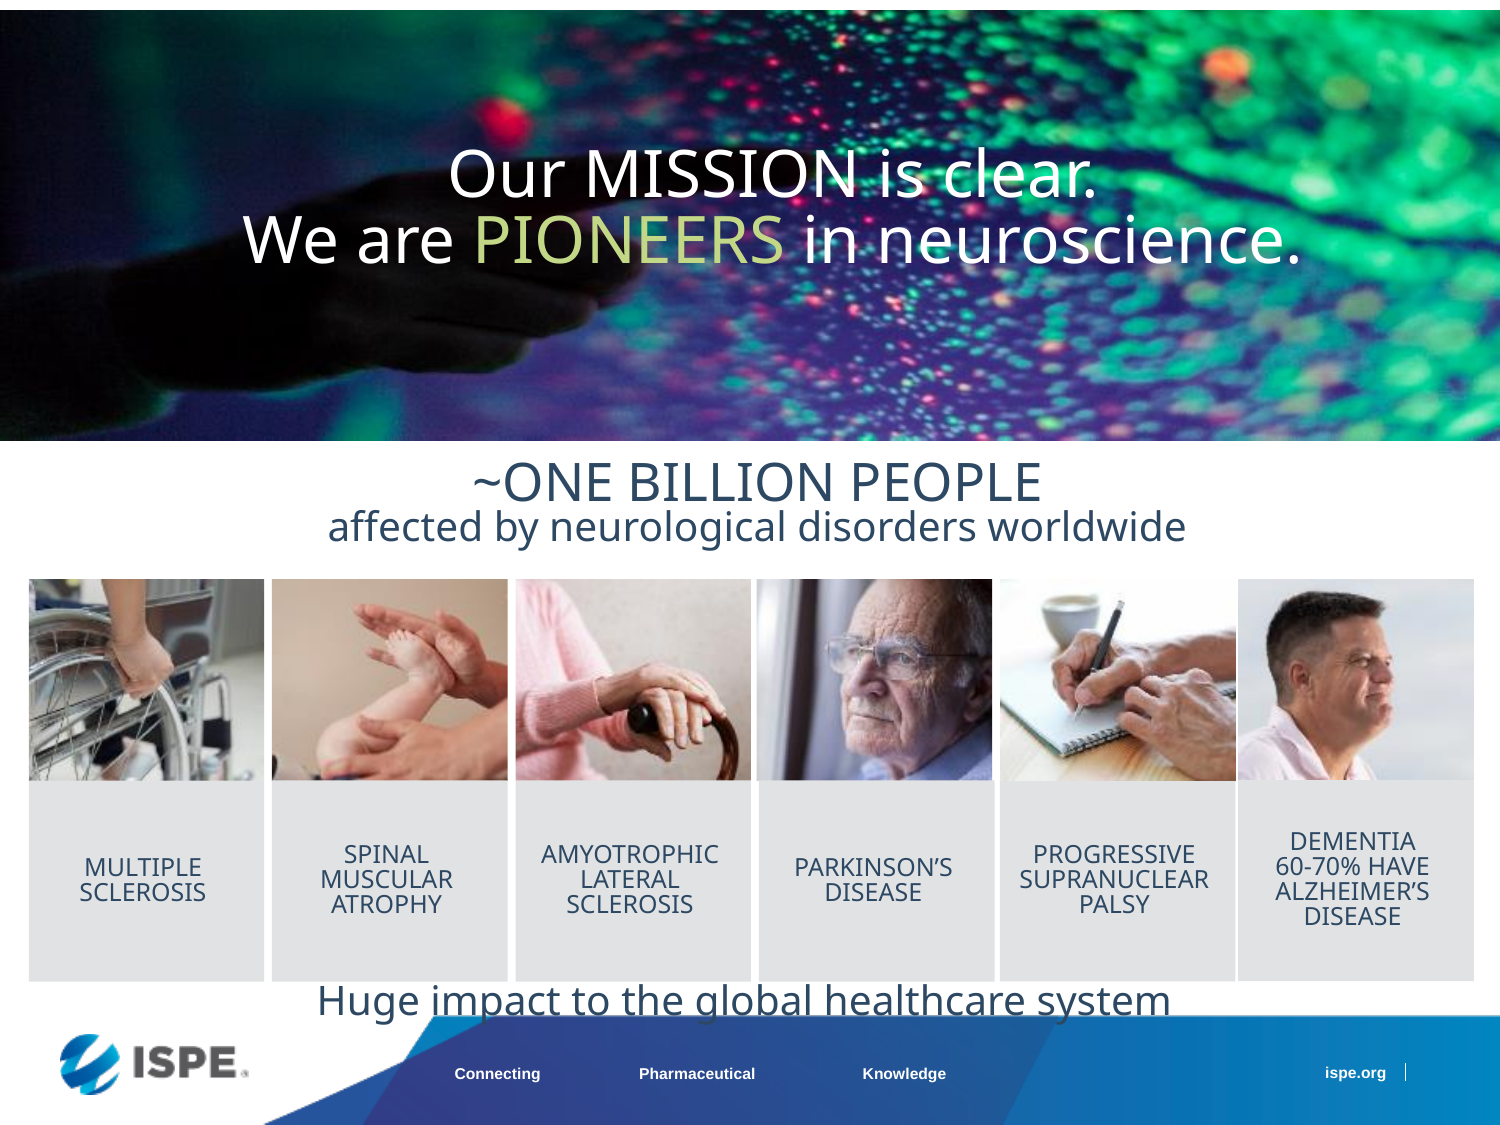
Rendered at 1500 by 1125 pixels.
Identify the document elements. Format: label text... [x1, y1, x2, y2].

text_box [1237, 578, 1475, 982]
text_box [271, 579, 508, 982]
text_box Huge impact to the global healthcare system [301, 972, 1199, 1031]
picture [0, 0, 1500, 1125]
text_box PARKINSON’S DISEASE [758, 780, 995, 982]
text_box PROGRESSIVE SUPRANUCLEAR PALSY [999, 780, 1232, 982]
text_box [28, 579, 265, 982]
text_box ~ONE BILLION PEOPLE affected by neurological disorders worldwide [312, 454, 1203, 558]
text_box [1000, 579, 1235, 781]
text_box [515, 579, 752, 982]
text_box [756, 579, 993, 781]
